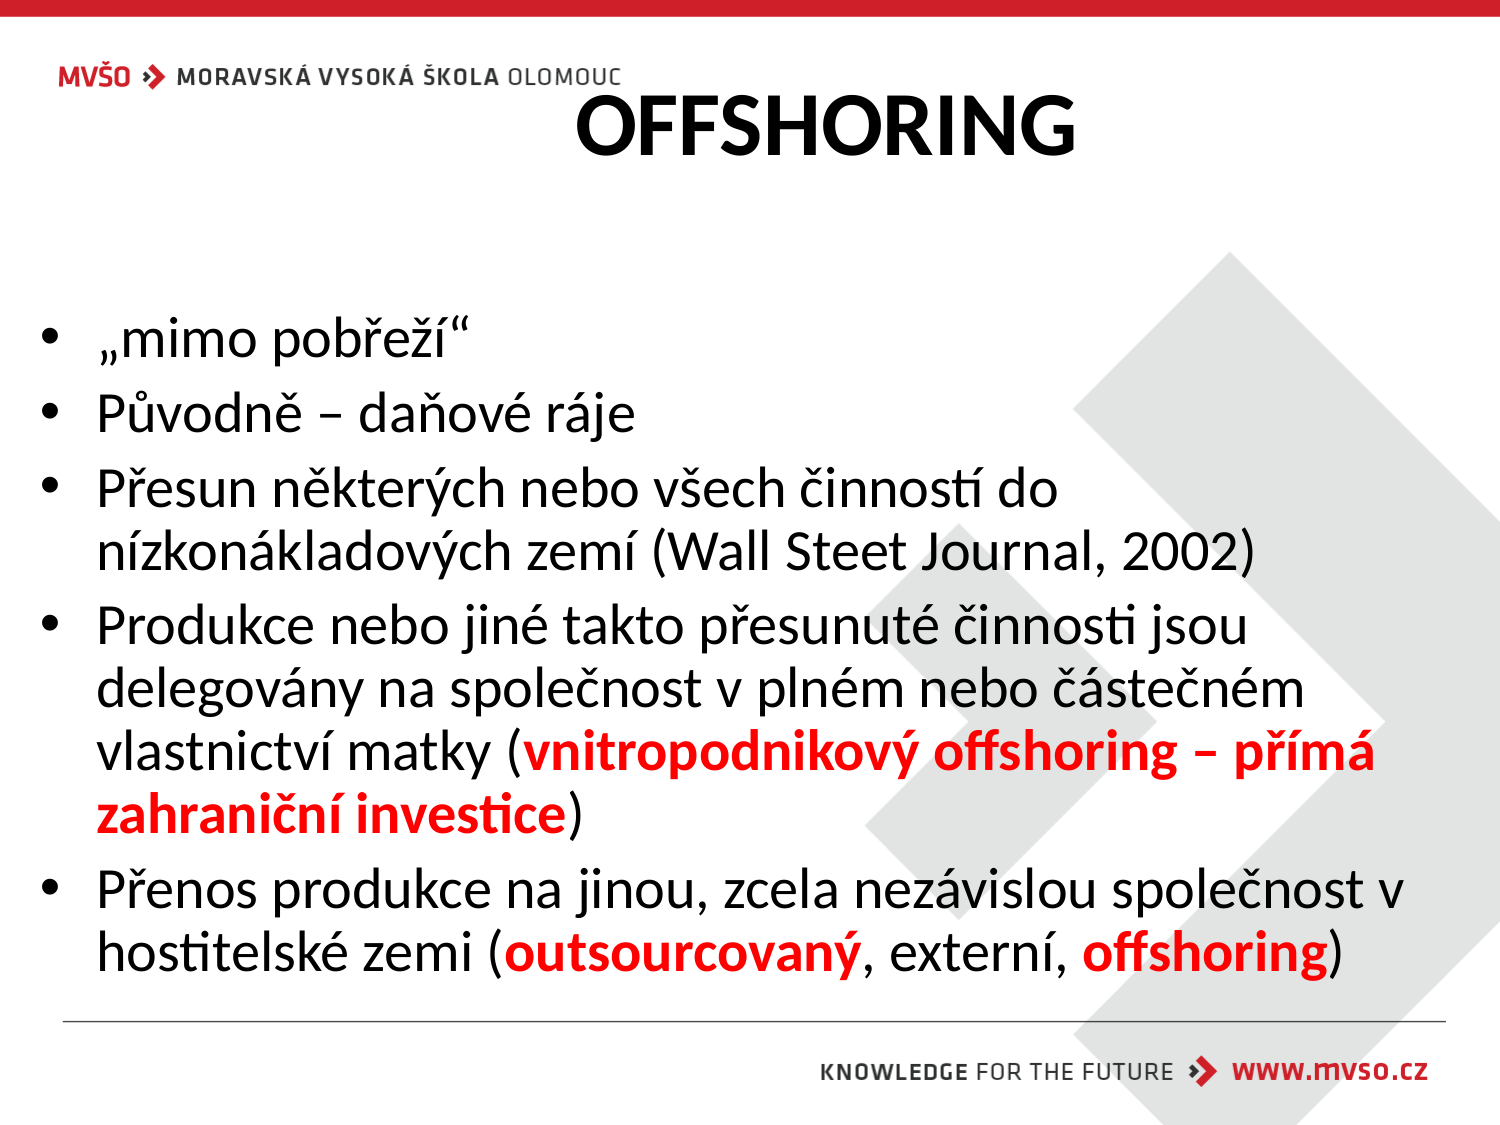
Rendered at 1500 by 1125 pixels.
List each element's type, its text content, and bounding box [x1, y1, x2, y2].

title OFFSHORING [187, 24, 1466, 213]
list „mimo pobřeží“ Původně – daňové ráje Přesun některých nebo všech činností do nízkonákladových zemí (Wall Steet Journal, 2002) Produkce nebo jiné takto přesunuté činnosti jsou delegovány na společnost v plném nebo částečném vlastnictví matky (vnitropodnikový offshoring – přímá zahraniční investice) Přenos produkce na jinou, zcela nezávislou společnost v hostitelské zemi (outsourcovaný, externí, offshoring) [24, 299, 1469, 1125]
picture [0, 0, 1500, 1125]
